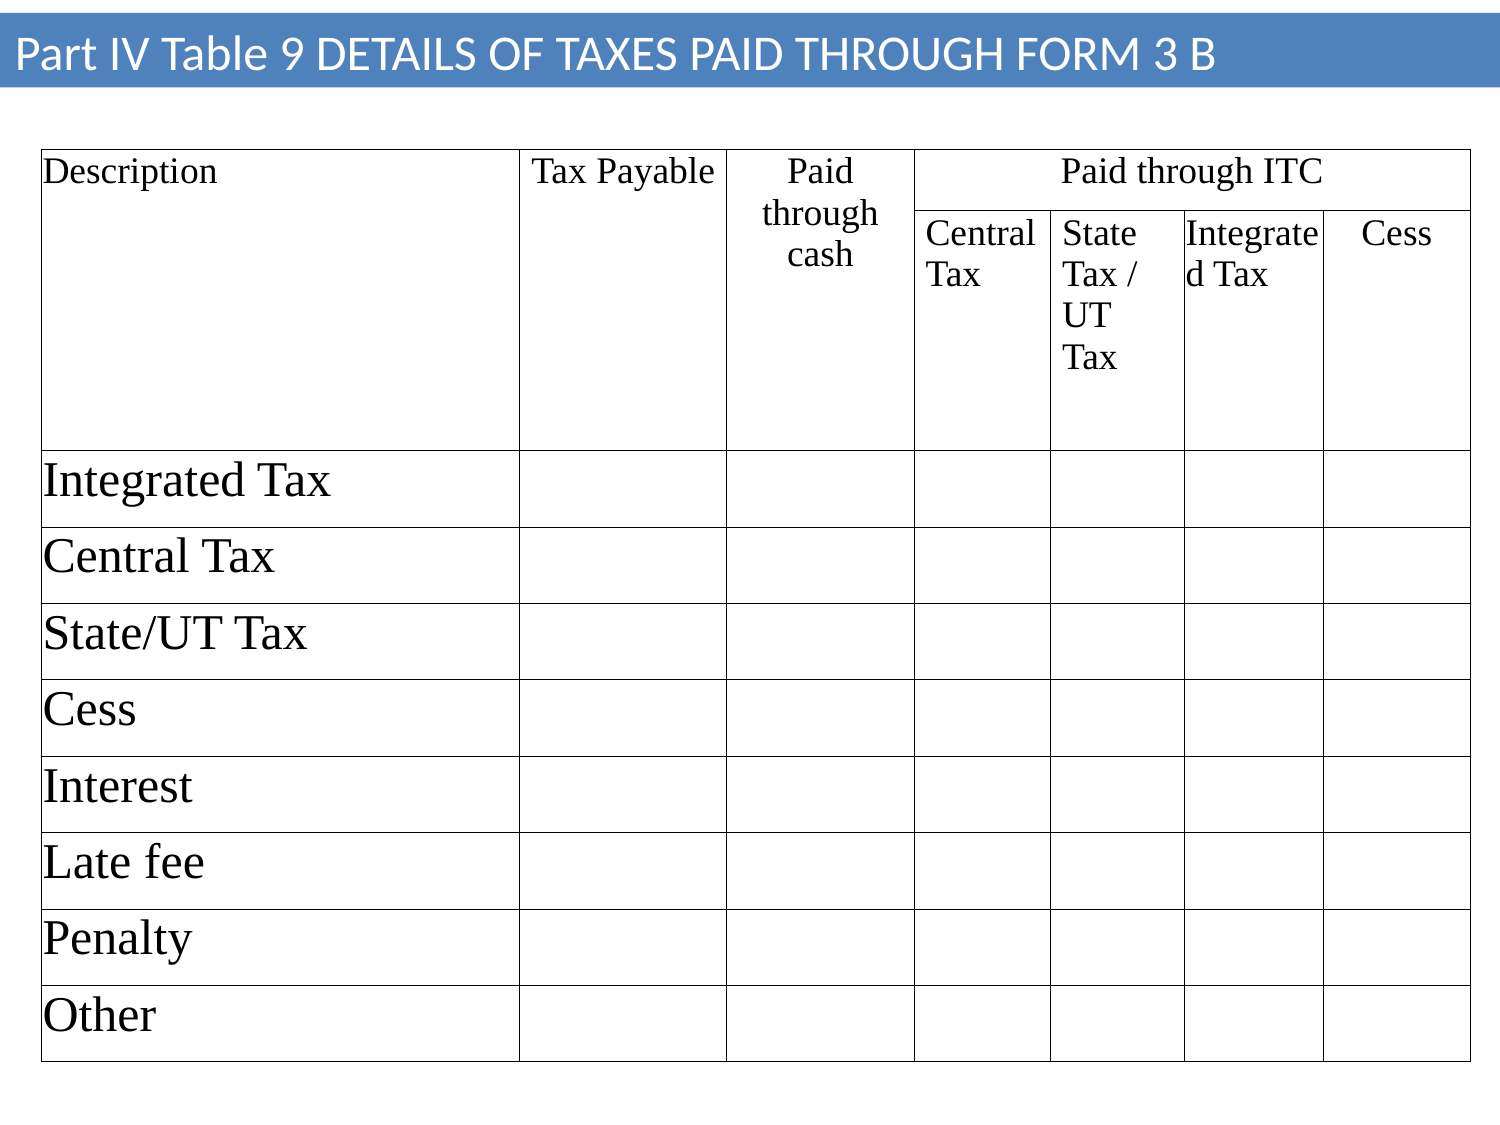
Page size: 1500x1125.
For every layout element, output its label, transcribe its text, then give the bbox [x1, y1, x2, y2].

table_cell [520, 910, 726, 985]
table_cell [915, 604, 1050, 679]
table_cell [1185, 604, 1323, 679]
table_cell Cess [42, 680, 519, 756]
table_cell [1051, 451, 1184, 527]
table_cell [1051, 833, 1184, 909]
table_cell [1324, 986, 1470, 1061]
table_cell [1185, 451, 1323, 527]
table_cell [915, 680, 1050, 756]
table_cell [915, 910, 1050, 985]
table_cell [727, 833, 914, 909]
table_cell [915, 986, 1050, 1061]
table_cell [1051, 528, 1184, 603]
table_cell Interest [42, 757, 519, 832]
table_cell Other [42, 986, 519, 1061]
table_cell [915, 528, 1050, 603]
table_cell [1185, 680, 1323, 756]
table_cell [727, 451, 914, 527]
table_cell [1324, 528, 1470, 603]
table_header Tax Payable [520, 150, 726, 450]
table_cell [1051, 910, 1184, 985]
table_cell [1324, 451, 1470, 527]
table_cell State Tax / UT Tax [1051, 211, 1184, 450]
table_cell [727, 910, 914, 985]
table_header Paid through cash [727, 150, 914, 450]
table_cell [1185, 833, 1323, 909]
table_cell [727, 757, 914, 832]
table_cell Integrated Tax [1185, 211, 1323, 450]
table_cell [727, 680, 914, 756]
table_cell [1185, 757, 1323, 832]
table_cell [1324, 604, 1470, 679]
table_cell Integrated Tax [42, 451, 519, 527]
table_cell [727, 986, 914, 1061]
table_cell [520, 757, 726, 832]
table_cell [520, 986, 726, 1061]
table_cell [915, 757, 1050, 832]
table_cell [1324, 910, 1470, 985]
table_cell [1185, 910, 1323, 985]
table_cell [727, 528, 914, 603]
table_cell [520, 528, 726, 603]
table_cell [915, 451, 1050, 527]
table_cell [1185, 986, 1323, 1061]
table_header Paid through ITC [915, 150, 1470, 210]
table_cell [1324, 757, 1470, 832]
table_header Description [42, 150, 519, 450]
table_cell [520, 451, 726, 527]
table_cell [1185, 528, 1323, 603]
table_cell [1324, 833, 1470, 909]
table_cell [1051, 757, 1184, 832]
table_cell [727, 604, 914, 679]
table_cell [1051, 604, 1184, 679]
table_cell Penalty [42, 910, 519, 985]
table_cell [520, 833, 726, 909]
table_cell Central Tax [915, 211, 1050, 450]
table_cell [1051, 680, 1184, 756]
table_cell Cess [1324, 211, 1470, 450]
table_cell Central Tax [42, 528, 519, 603]
table_cell [915, 833, 1050, 909]
table_cell [1324, 680, 1470, 756]
table_cell State/UT Tax [42, 604, 519, 679]
text_box Part IV Table 9 DETAILS OF TAXES PAID THROUGH FORM 3 B [0, 12, 1500, 88]
table_cell [520, 604, 726, 679]
table_cell [1051, 986, 1184, 1061]
table_cell Late fee [42, 833, 519, 909]
table_cell [520, 680, 726, 756]
